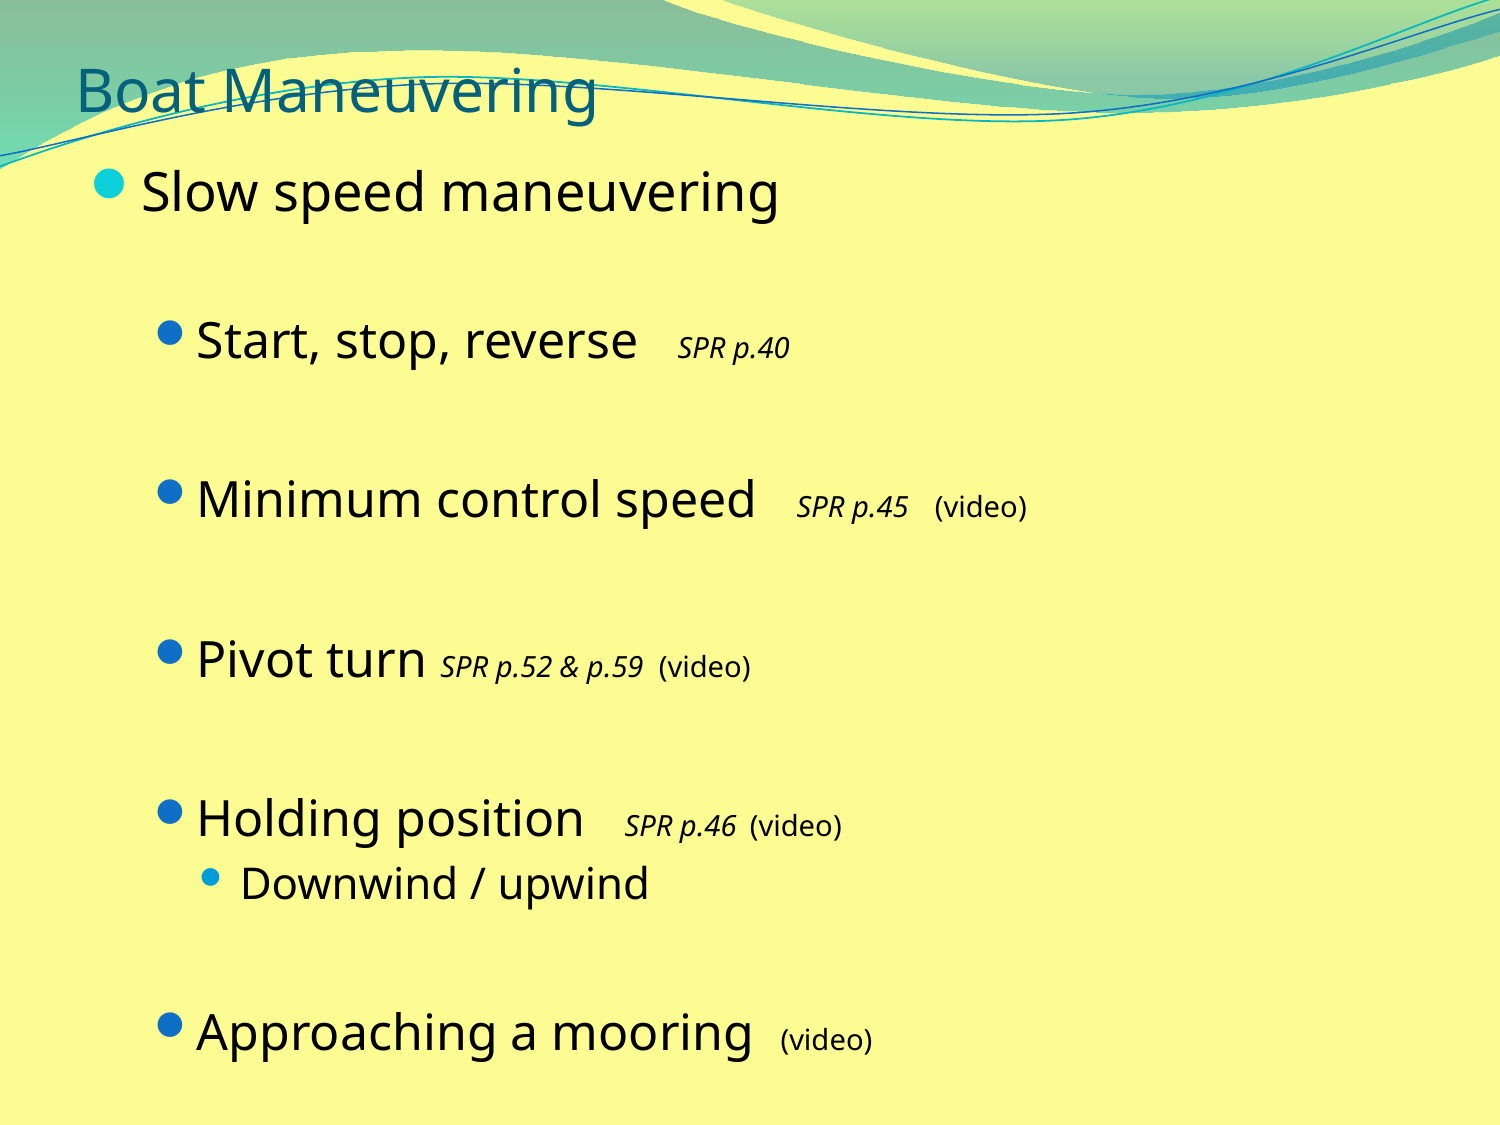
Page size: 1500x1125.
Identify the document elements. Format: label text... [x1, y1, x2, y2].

list Slow speed maneuvering Start, stop, reverse SPR p.40 Minimum control speed SPR p.45 (video) Pivot turn SPR p.52 & p.59 (video) Holding position SPR p.46 (video) Downwind / upwind Approaching a mooring (video) [75, 149, 1475, 1088]
title Boat Maneuvering [75, 45, 1425, 125]
